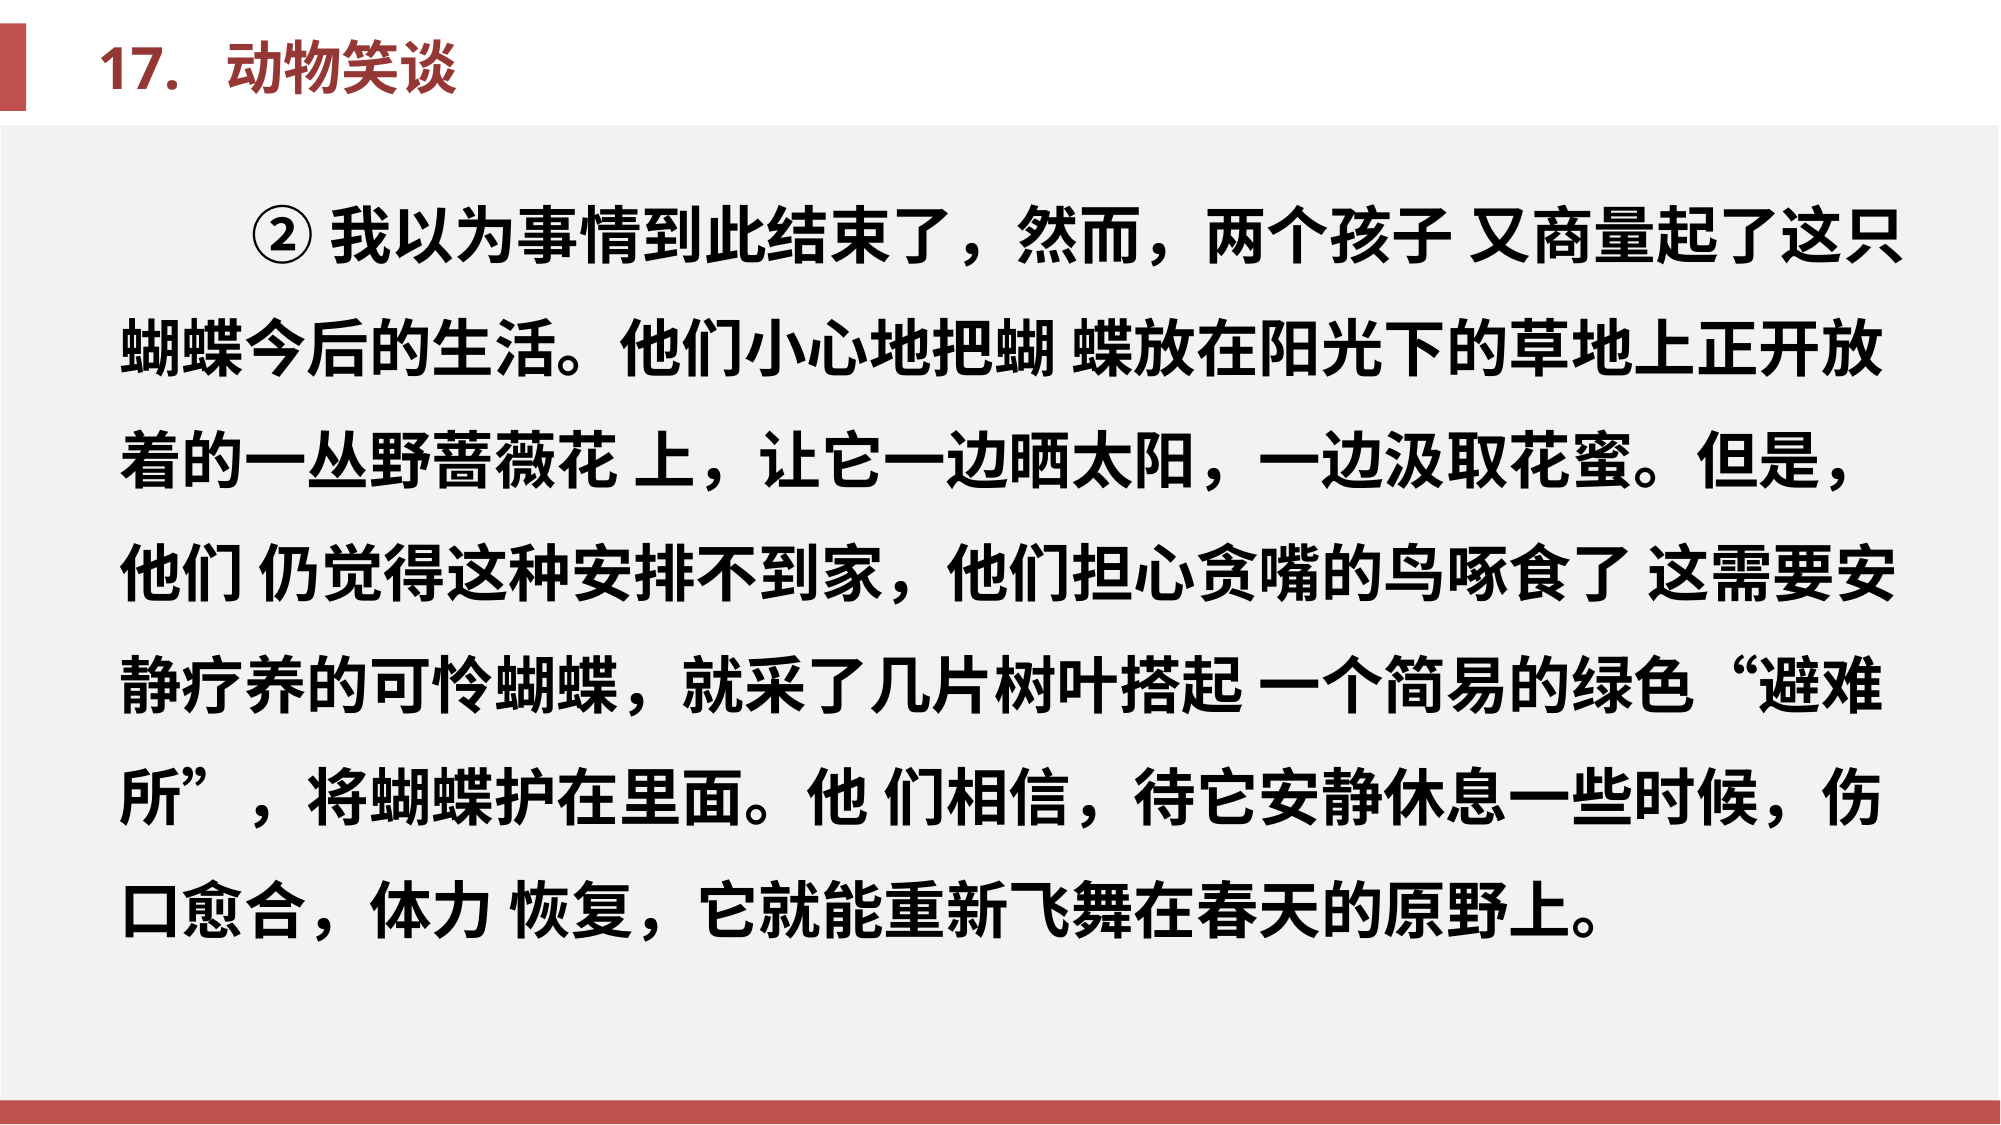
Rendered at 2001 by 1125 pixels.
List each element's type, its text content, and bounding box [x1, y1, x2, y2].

text_box ②我以为事情到此结束了，然而，两个孩子 又商量起了这只蝴蝶今后的生活。他们小心地把蝴 蝶放在阳光下的草地上正开放着的一丛野蔷薇花 上，让它一边晒太阳，一边汲取花蜜。但是，他们 仍觉得这种安排不到家，他们担心贪嘴的鸟啄食了 这需要安静疗养的可怜蝴蝶，就采了几片树叶搭起 一个简易的绿色“避难所”，将蝴蝶护在里面。他 们相信，待它安静休息一些时候，伤口愈合，体力 恢复，它就能重新飞舞在春天的原野上。 [104, 151, 1928, 953]
